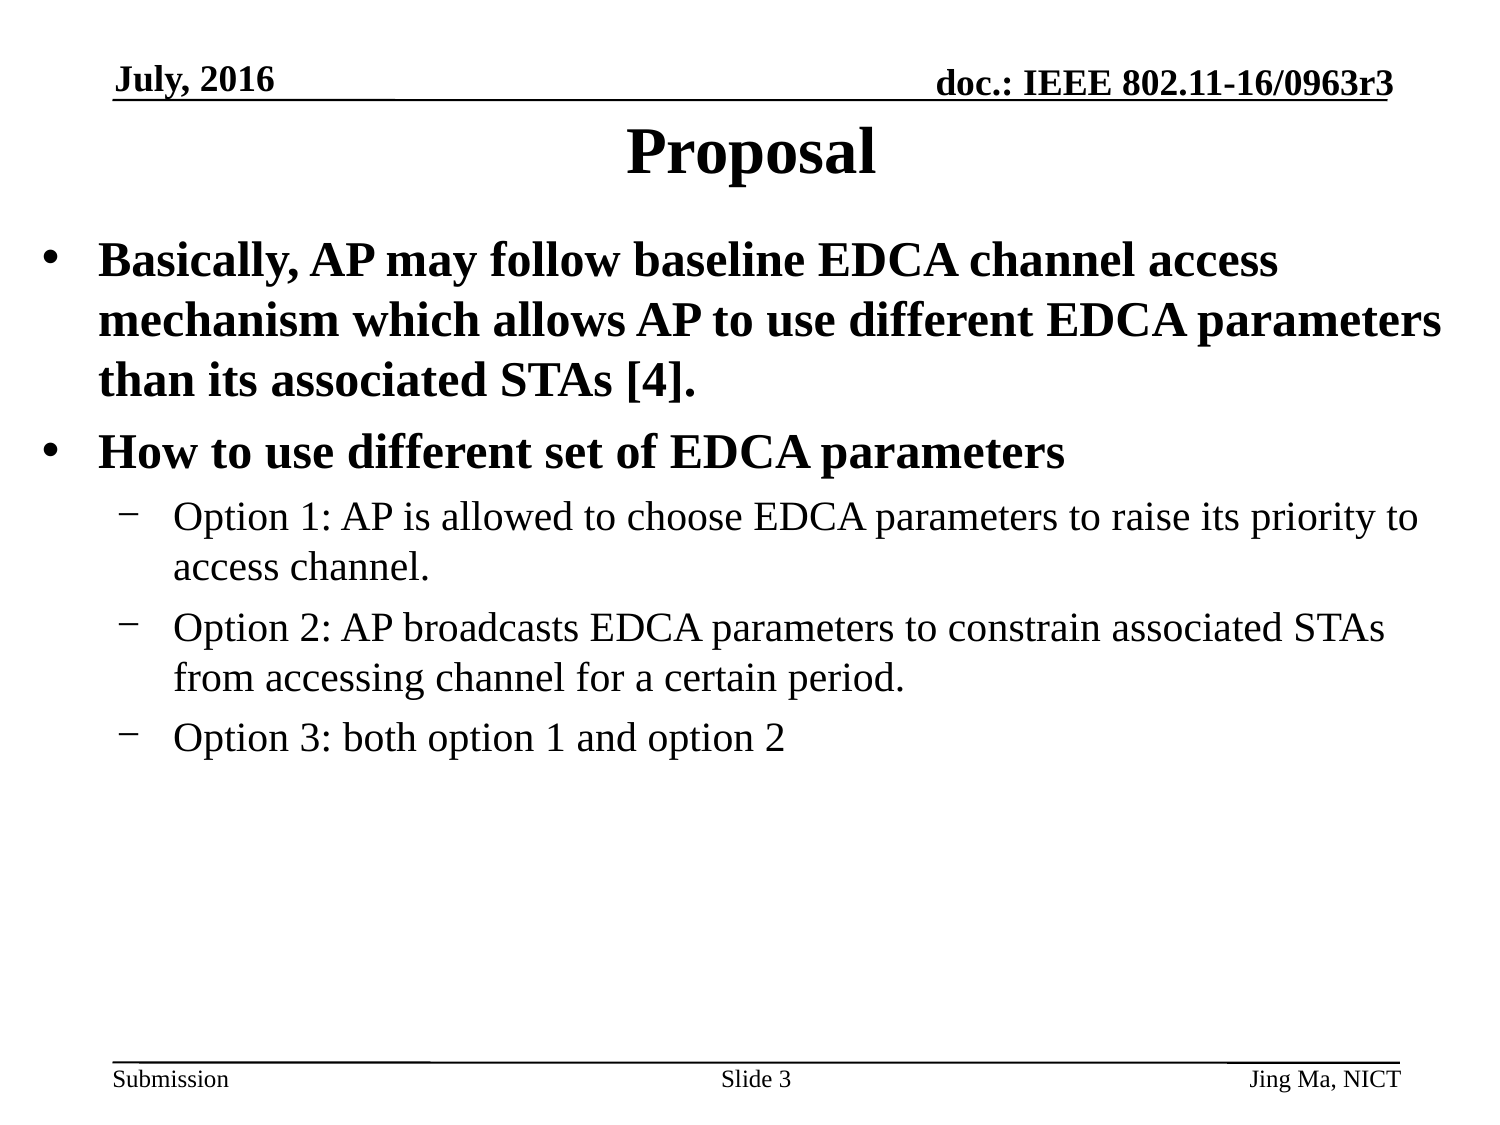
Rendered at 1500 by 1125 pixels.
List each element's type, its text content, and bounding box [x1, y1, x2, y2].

footer Jing Ma, NICT [1081, 1061, 1402, 1093]
list Basically, AP may follow baseline EDCA channel access mechanism which allows AP to use different EDCA parameters than its associated STAs [4]. How to use different set of EDCA parameters Option 1: AP is allowed to choose EDCA parameters to raise its priority to access channel. Option 2: AP broadcasts EDCA parameters to constrain associated STAs from accessing channel for a certain period. Option 3: both option 1 and option 2 [26, 218, 1486, 858]
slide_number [114, 54, 493, 100]
title Proposal [114, 59, 1390, 218]
slide_number Slide 3 [712, 1061, 800, 1123]
